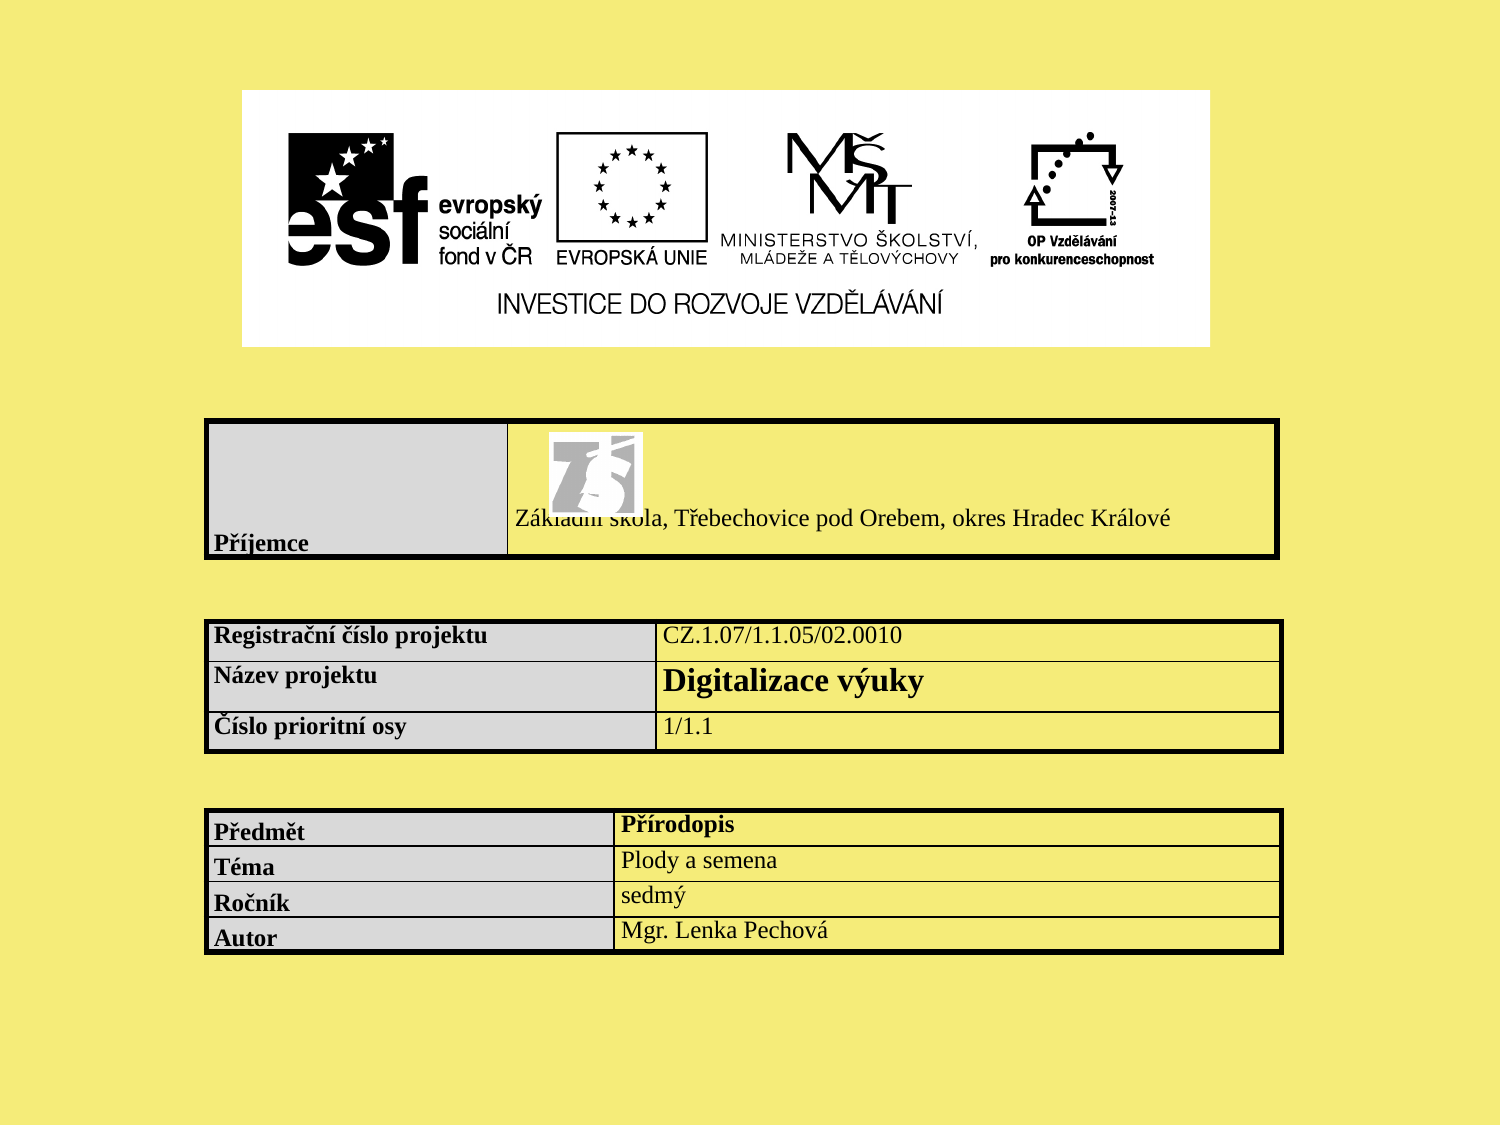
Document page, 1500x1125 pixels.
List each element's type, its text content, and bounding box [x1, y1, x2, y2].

table_cell Autor [209, 918, 613, 949]
table_cell Mgr. Lenka Pechová [615, 918, 1279, 949]
table_cell Plody a semena [615, 847, 1279, 881]
table_cell 1/1.1 [657, 713, 1279, 749]
table_cell Číslo prioritní osy [209, 713, 655, 749]
picture [241, 89, 1211, 347]
table_cell Téma [209, 847, 613, 881]
table_header CZ.1.07/1.1.05/02.0010 [657, 624, 1279, 661]
table_cell sedmý [615, 882, 1279, 916]
table_cell Název projektu [209, 662, 655, 711]
table_header Základní škola, Třebechovice pod Orebem, okres Hradec Králové [508, 424, 1274, 554]
table_header Předmět [209, 813, 613, 845]
table_cell Digitalizace výuky [657, 662, 1279, 711]
picture [548, 432, 644, 518]
table_header Registrační číslo projektu [209, 624, 655, 661]
table_header Přírodopis [615, 813, 1279, 845]
table_cell Ročník [209, 882, 613, 916]
table_header Příjemce [209, 424, 507, 554]
